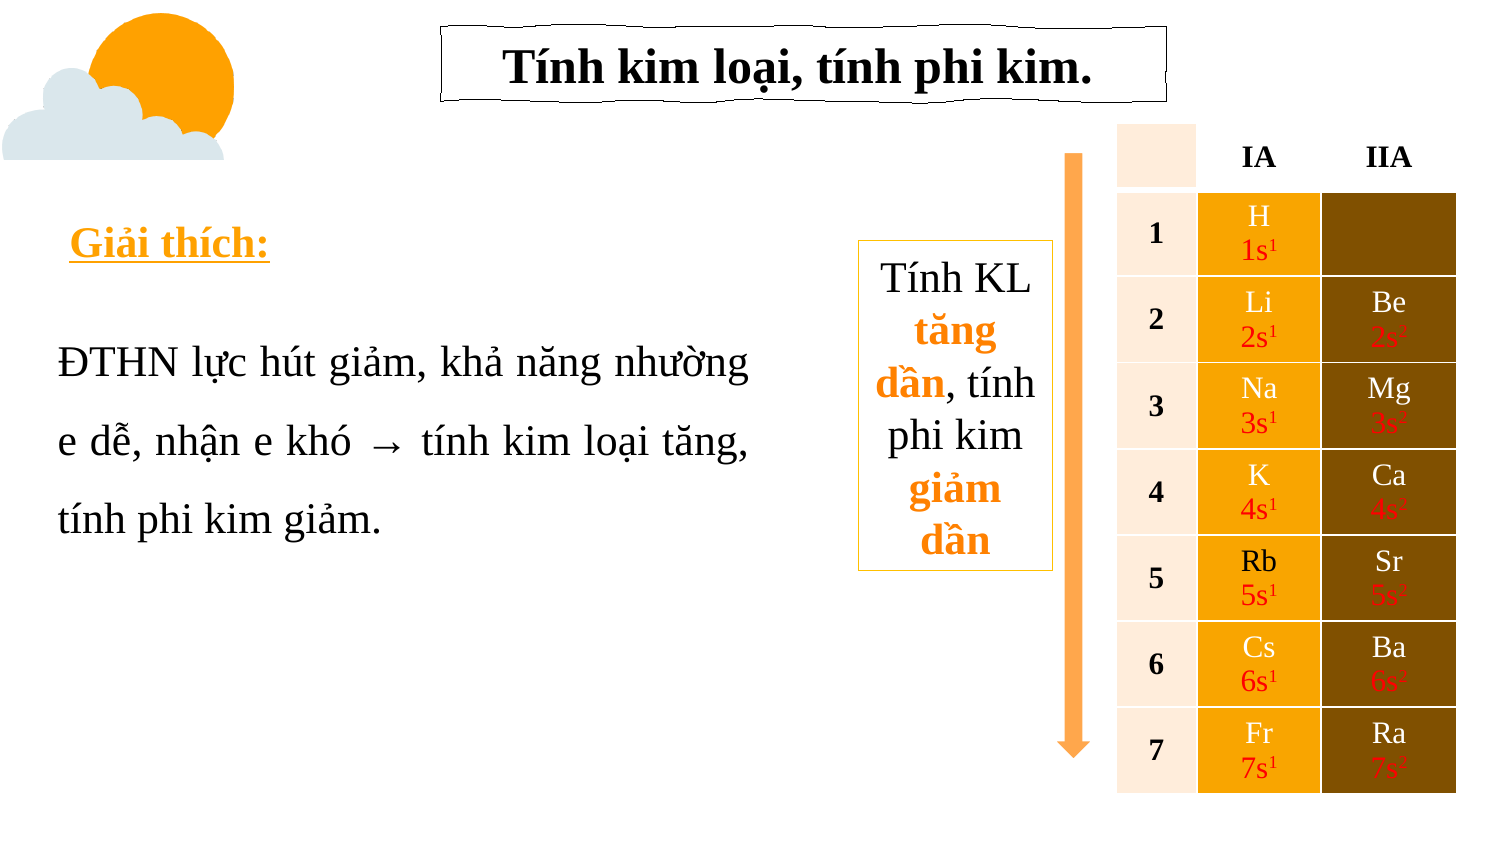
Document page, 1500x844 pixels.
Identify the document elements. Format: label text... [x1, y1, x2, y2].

table_cell H 1s1 [1198, 193, 1320, 275]
table_cell 1 [1117, 193, 1196, 275]
table_cell Li 2s1 [1198, 277, 1320, 362]
table_cell 6 [1117, 622, 1196, 706]
table_cell 4 [1117, 450, 1196, 534]
table_header IIA [1322, 124, 1456, 187]
table_cell Rb 5s1 [1198, 536, 1320, 620]
table_cell Na 3s1 [1198, 363, 1320, 448]
table_header IA [1198, 124, 1320, 187]
table_cell 7 [1117, 708, 1196, 793]
table_cell K 4s1 [1198, 450, 1320, 534]
table_cell Ca 4s2 [1322, 450, 1456, 534]
table_cell Ra 7s2 [1322, 708, 1456, 793]
table_cell Ba 6s2 [1322, 622, 1456, 706]
table_cell [1322, 193, 1456, 275]
text_box Tính kim loại, tính phi kim. [440, 24, 1167, 104]
table_cell Cs 6s1 [1198, 622, 1320, 706]
table_cell Mg 3s2 [1322, 363, 1456, 448]
table_cell Be 2s2 [1322, 277, 1456, 362]
table_cell 3 [1117, 363, 1196, 448]
table_header [1117, 124, 1196, 187]
table_cell 2 [1117, 277, 1196, 362]
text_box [0, 13, 234, 160]
text_box Tính KL tăng dần, tính phi kim giảm dần [858, 240, 1053, 571]
text_box [1048, 150, 1099, 763]
table_cell 5 [1117, 536, 1196, 620]
text_box Giải thích: [54, 206, 360, 275]
table_cell Fr 7s1 [1198, 708, 1320, 793]
table_cell Sr 5s2 [1322, 536, 1456, 620]
